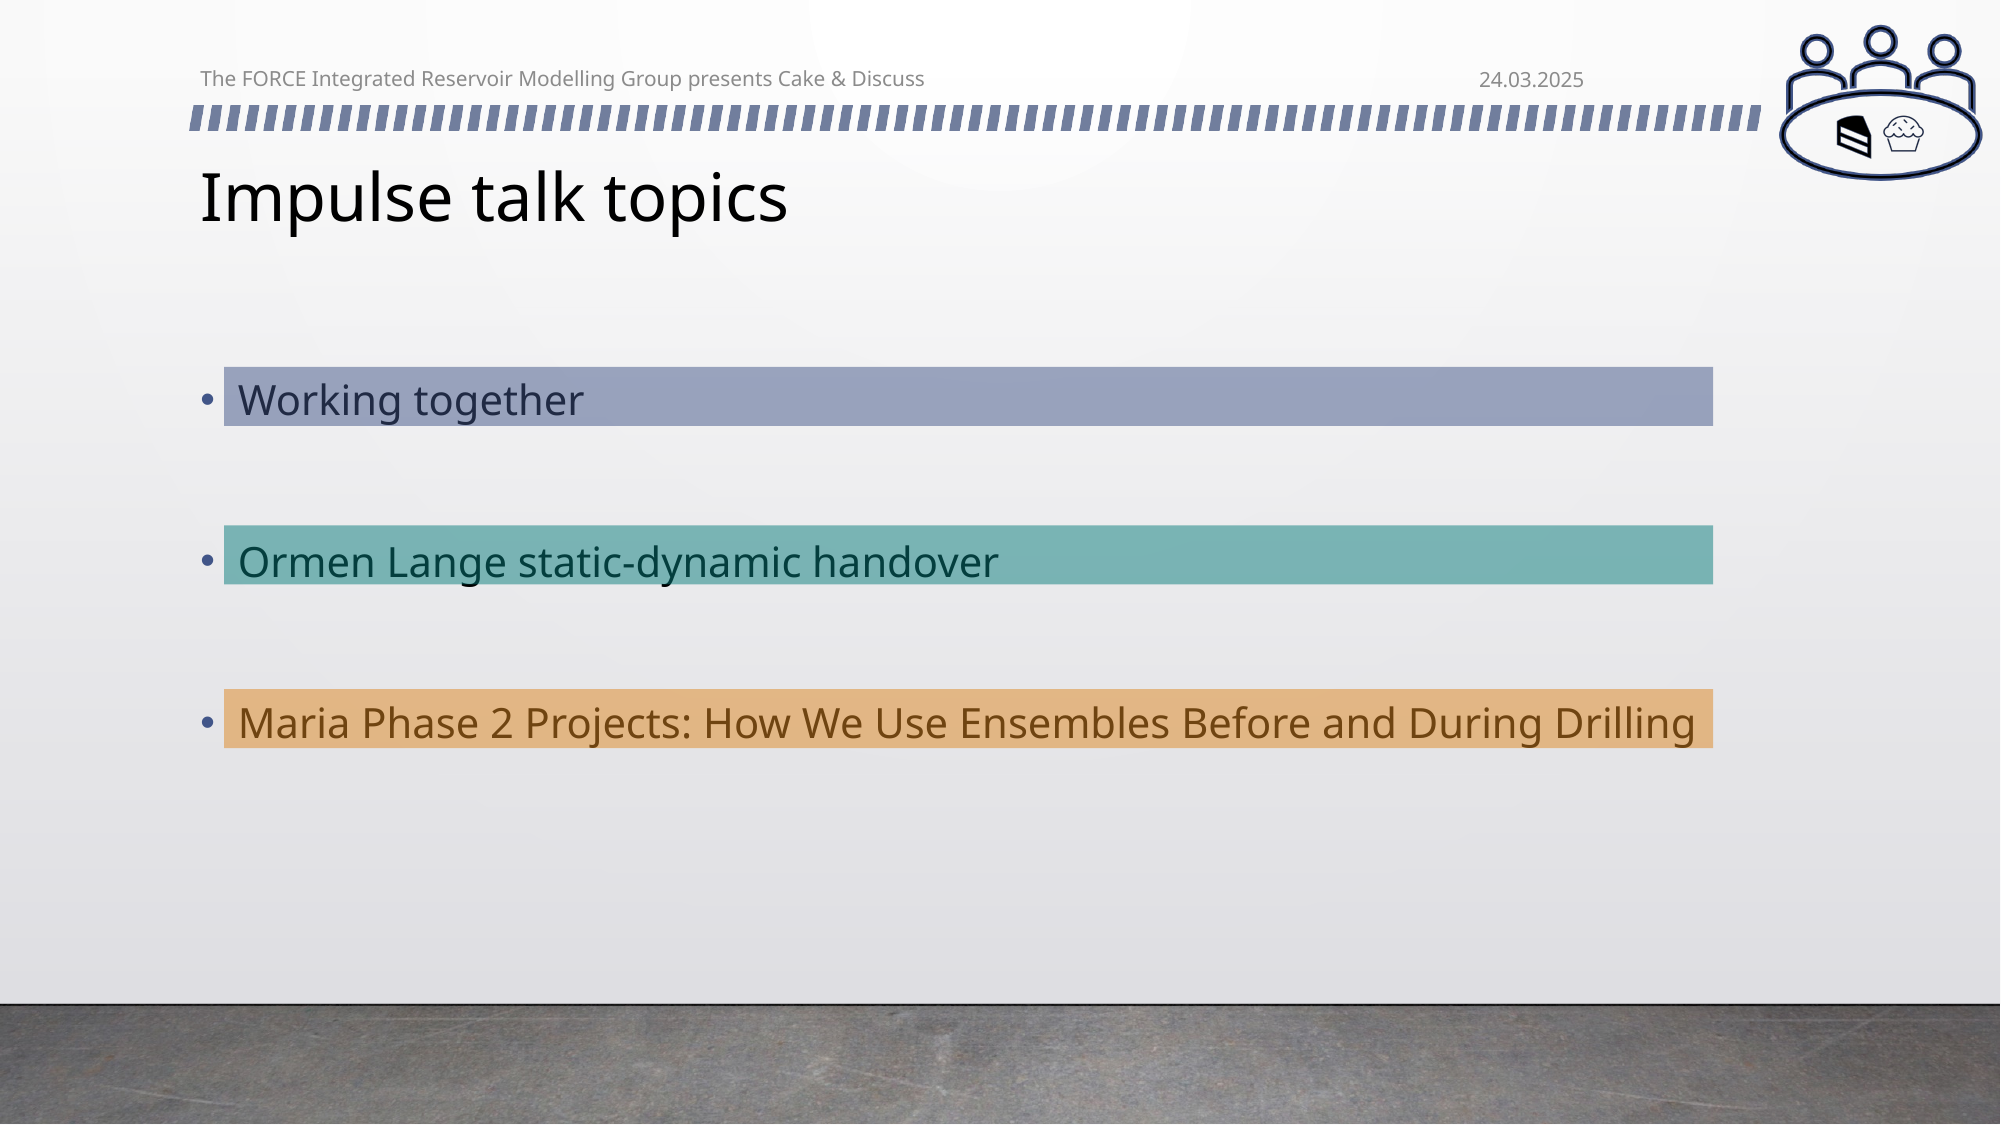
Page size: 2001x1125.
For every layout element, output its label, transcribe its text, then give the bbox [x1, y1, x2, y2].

text_box [224, 525, 1714, 585]
list Working together Ormen Lange static-dynamic handover Maria Phase 2 Projects: How We Use Ensembles Before and During Drilling [185, 356, 1761, 897]
picture [0, 1004, 2000, 1124]
text_box [224, 366, 1714, 426]
footer The FORCE Integrated Reservoir Modelling Group presents Cake & Discuss [185, 54, 1160, 105]
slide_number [1186, 54, 1600, 105]
text_box [224, 689, 1714, 749]
title Impulse talk topics [185, 156, 1761, 329]
picture [1771, 0, 1990, 200]
